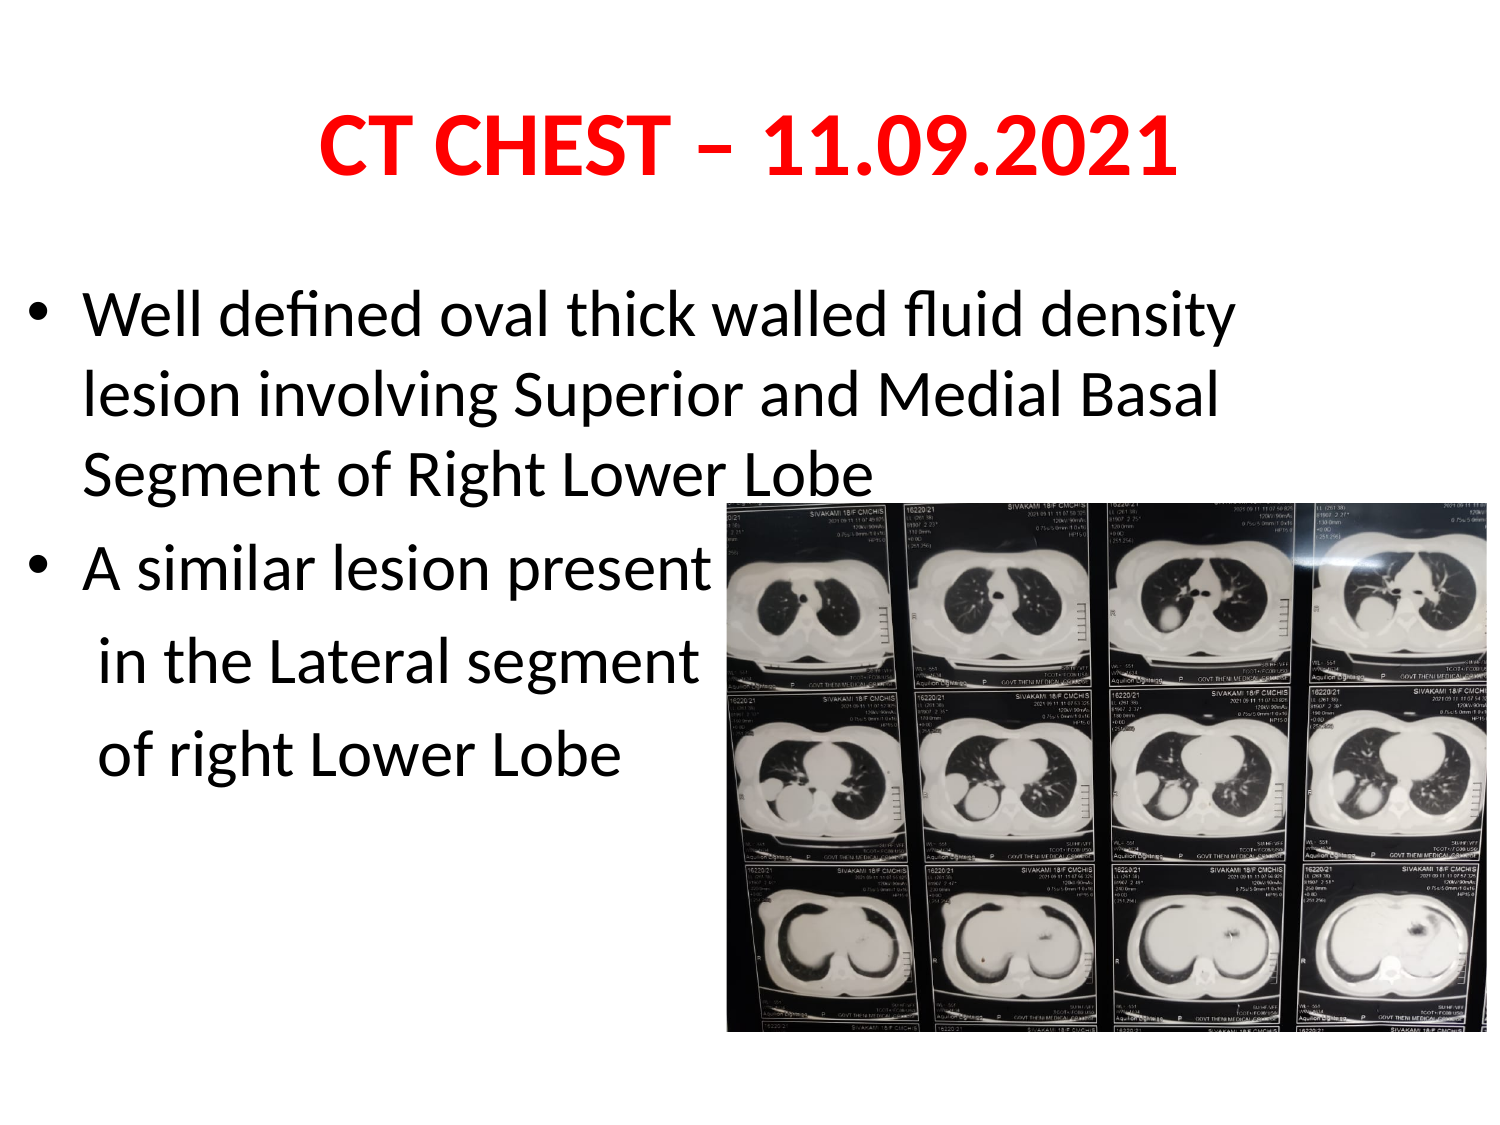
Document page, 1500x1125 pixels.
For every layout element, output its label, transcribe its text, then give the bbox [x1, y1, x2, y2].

list Well defined oval thick walled fluid density lesion involving Superior and Medial Basal Segment of Right Lower Lobe A similar lesion present in the Lateral segment of right Lower Lobe [11, 262, 1362, 1005]
title CT CHEST – 11.09.2021 [75, 45, 1425, 233]
picture [726, 503, 1487, 1032]
